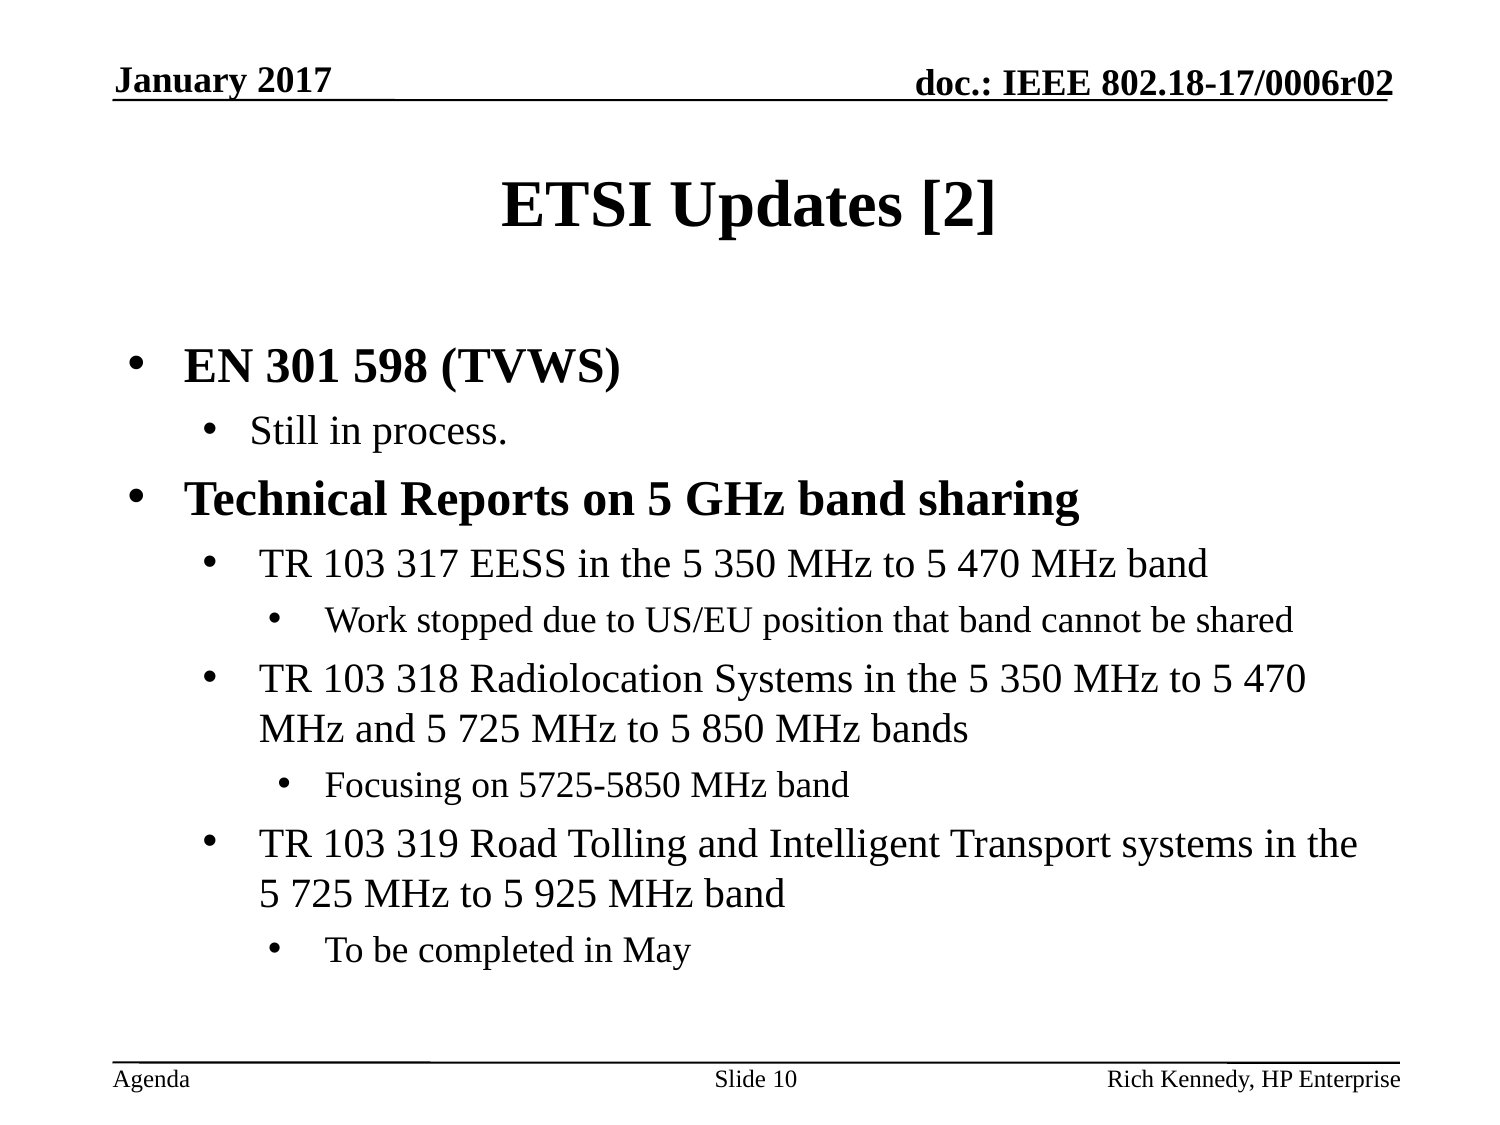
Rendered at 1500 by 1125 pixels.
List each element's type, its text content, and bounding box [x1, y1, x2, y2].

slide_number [114, 54, 376, 101]
list EN 301 598 (TVWS) Still in process. Technical Reports on 5 GHz band sharing TR 103 317 EESS in the 5 350 MHz to 5 470 MHz band Work stopped due to US/EU position that band cannot be shared TR 103 318 Radiolocation Systems in the 5 350 MHz to 5 470 MHz and 5 725 MHz to 5 850 MHz bands Focusing on 5725-5850 MHz band TR 103 319 Road Tolling and Intelligent Transport systems in the 5 725 MHz to 5 925 MHz band To be completed in May [112, 324, 1388, 1000]
slide_number Slide 10 [712, 1061, 800, 1123]
title ETSI Updates [2] [112, 112, 1388, 288]
footer Rich Kennedy, HP Enterprise [878, 1061, 1402, 1093]
